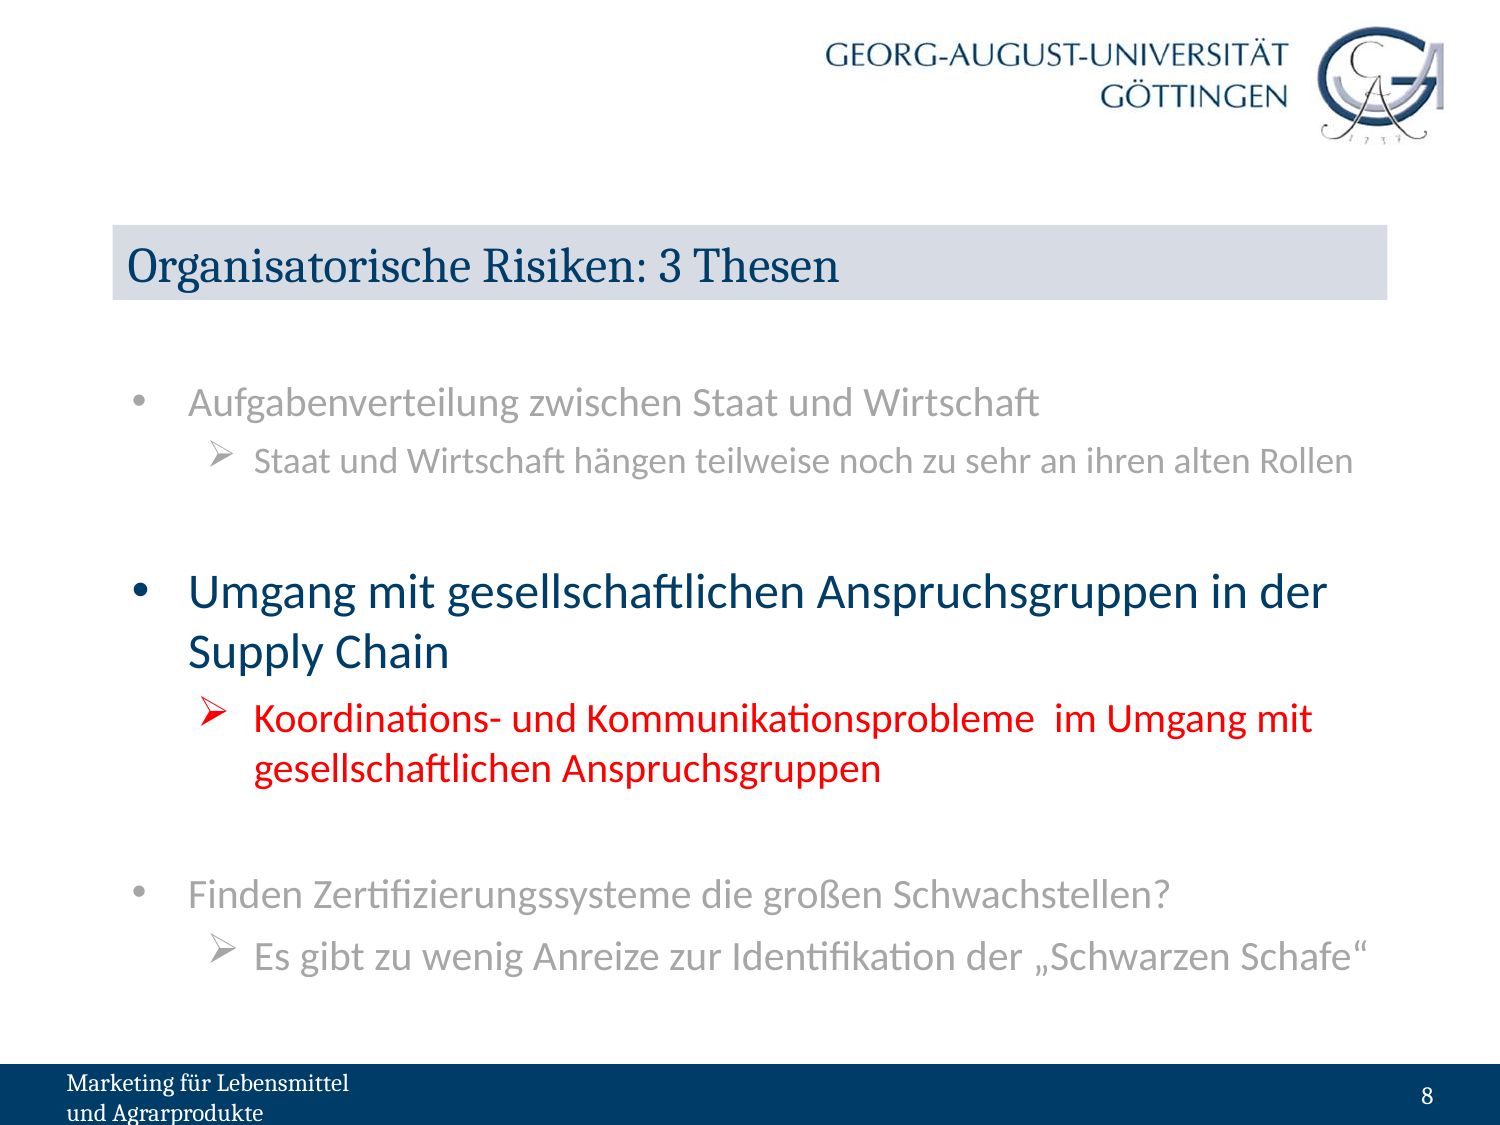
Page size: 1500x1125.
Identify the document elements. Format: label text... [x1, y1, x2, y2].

picture [0, 11, 1500, 164]
title Organisatorische Risiken: 3 Thesen [112, 224, 1388, 301]
list Aufgabenverteilung zwischen Staat und Wirtschaft Staat und Wirtschaft hängen teilweise noch zu sehr an ihren alten Rollen Umgang mit gesellschaftlichen Anspruchsgruppen in der Supply Chain Koordinations- und Kommunikationsprobleme im Umgang mit gesellschaftlichen Anspruchsgruppen Finden Zertifizierungssysteme die großen Schwachstellen? Es gibt zu wenig Anreize zur Identifikation der „Schwarzen Schafe“ [116, 304, 1393, 1037]
slide_number 8 [1098, 1065, 1449, 1125]
